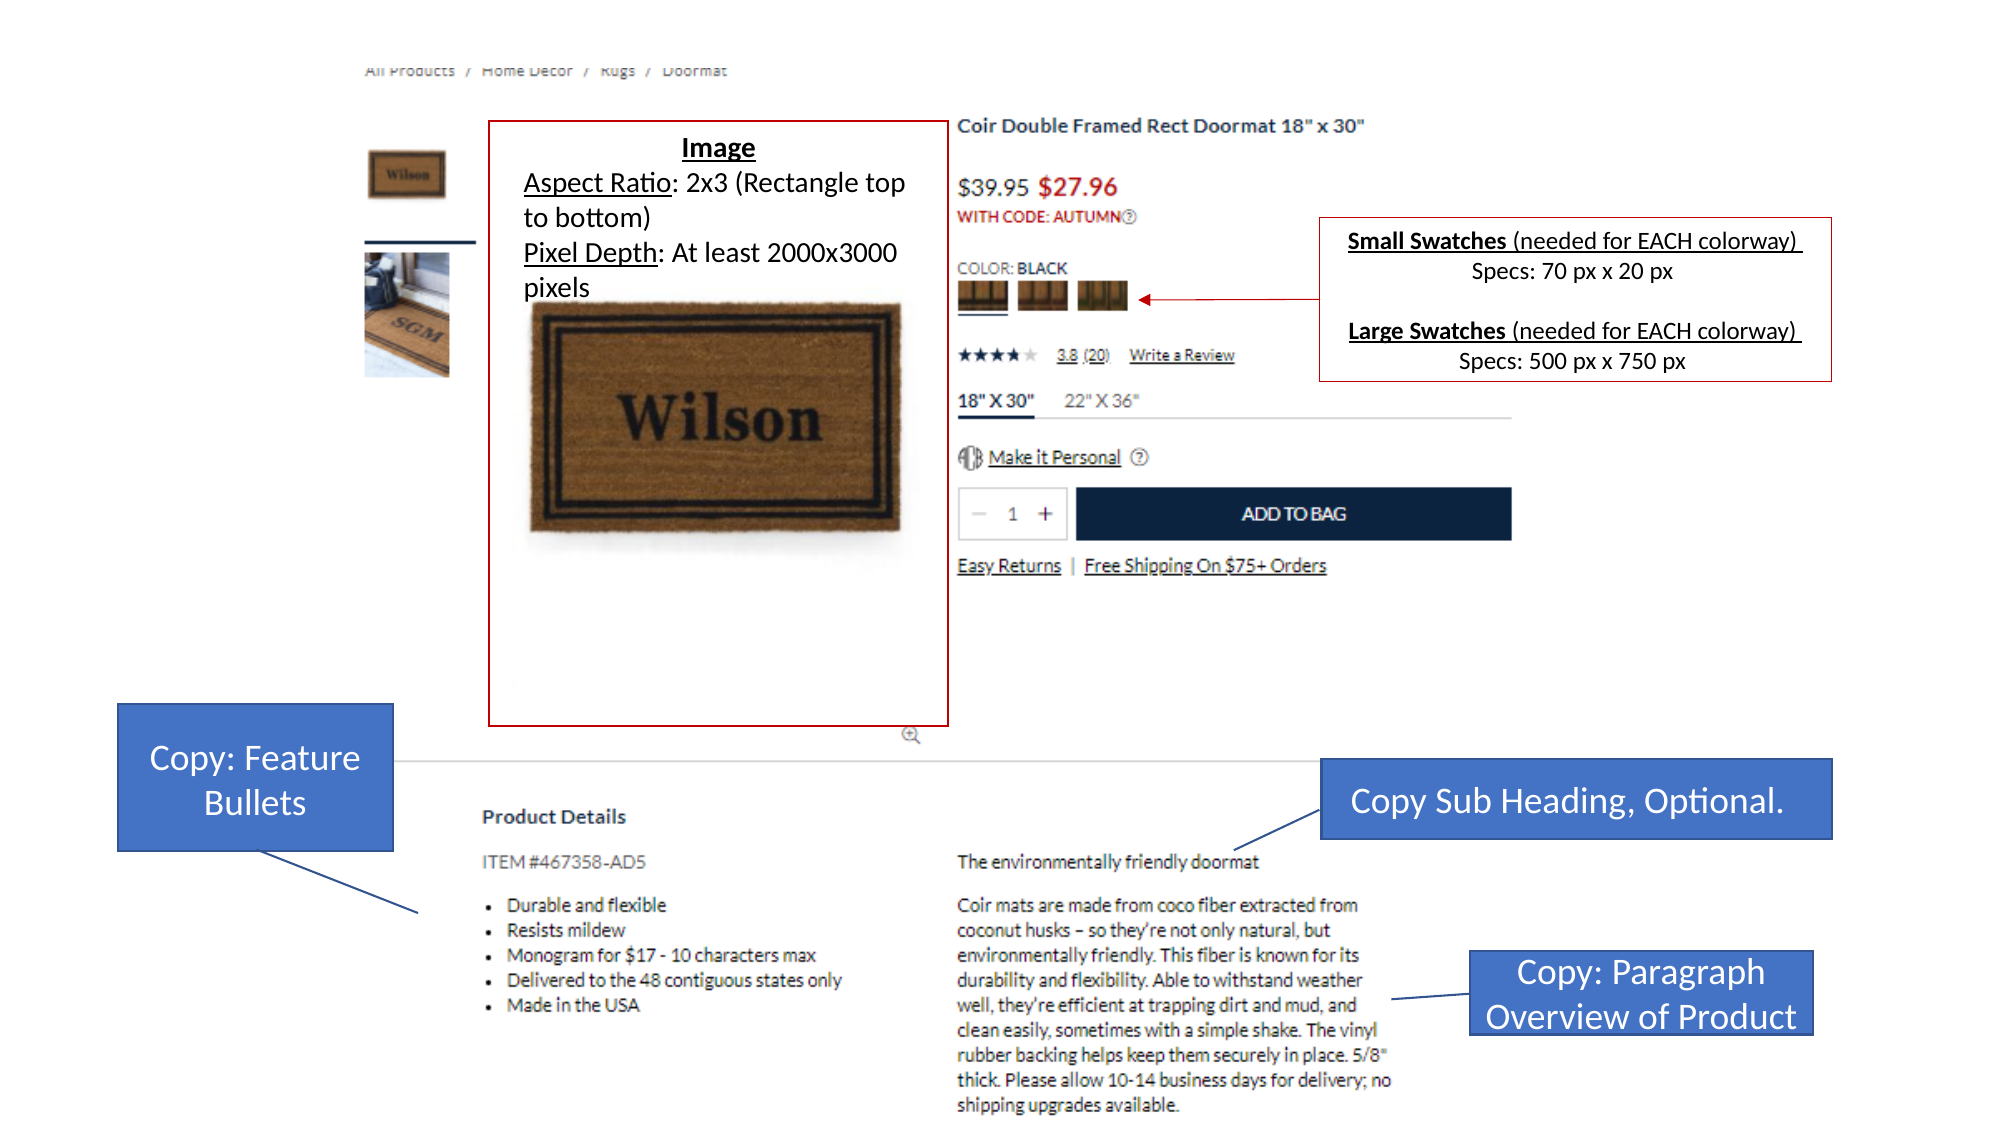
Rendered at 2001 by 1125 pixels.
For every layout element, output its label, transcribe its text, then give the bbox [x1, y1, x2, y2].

text_box Copy: Feature Bullets [117, 703, 340, 884]
text_box Small Swatches (needed for EACH colorway) Specs: 70 px x 20 px Large Swatches (needed for EACH colorway) Specs: 500 px x 750 px [1660, 217, 1832, 382]
text_box Copy Sub Heading, Optional. [1660, 758, 1833, 840]
picture [340, 68, 1660, 1125]
text_box Copy: Paragraph Overview of Product [1660, 950, 1814, 1036]
